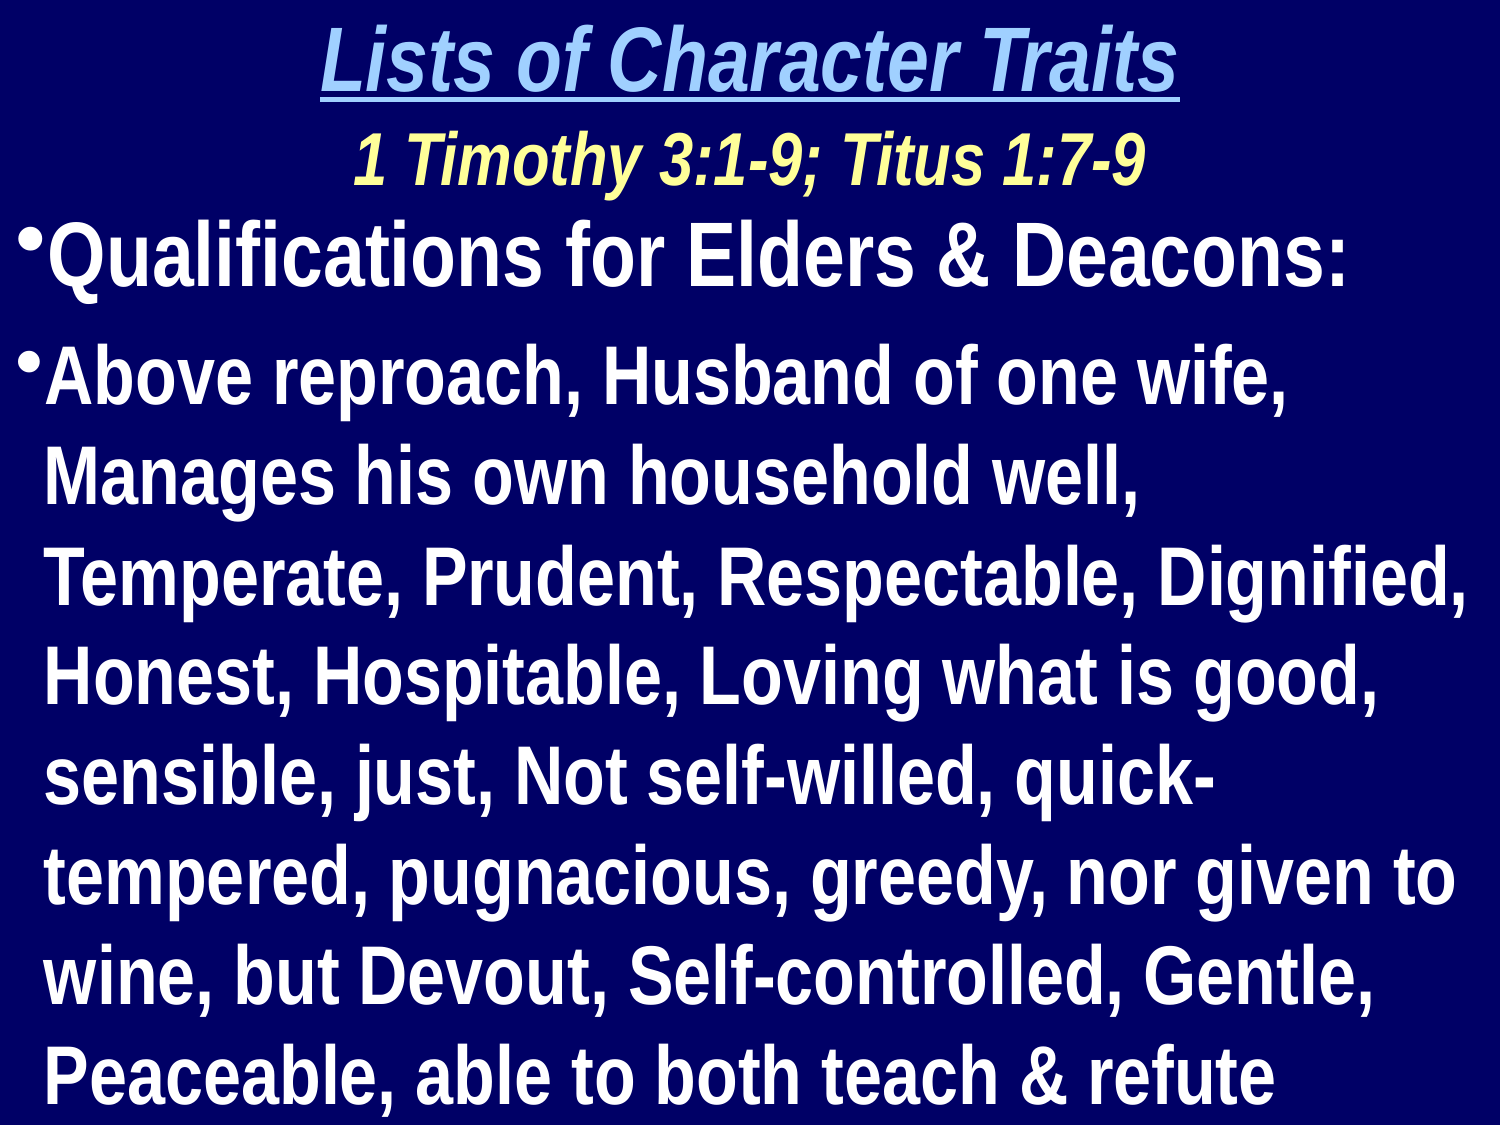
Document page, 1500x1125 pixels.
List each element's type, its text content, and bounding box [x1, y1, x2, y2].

list Qualifications for Elders & Deacons: Above reproach, Husband of one wife, Manages his own household well, Temperate, Prudent, Respectable, Dignified, Honest, Hospitable, Loving what is good, sensible, just, Not self-willed, quick-tempered, pugnacious, greedy, nor given to wine, but Devout, Self-controlled, Gentle, Peaceable, able to both teach & refute [0, 187, 1500, 1125]
title Lists of Character Traits 1 Timothy 3:1-9; Titus 1:7-9 [0, 0, 1500, 187]
